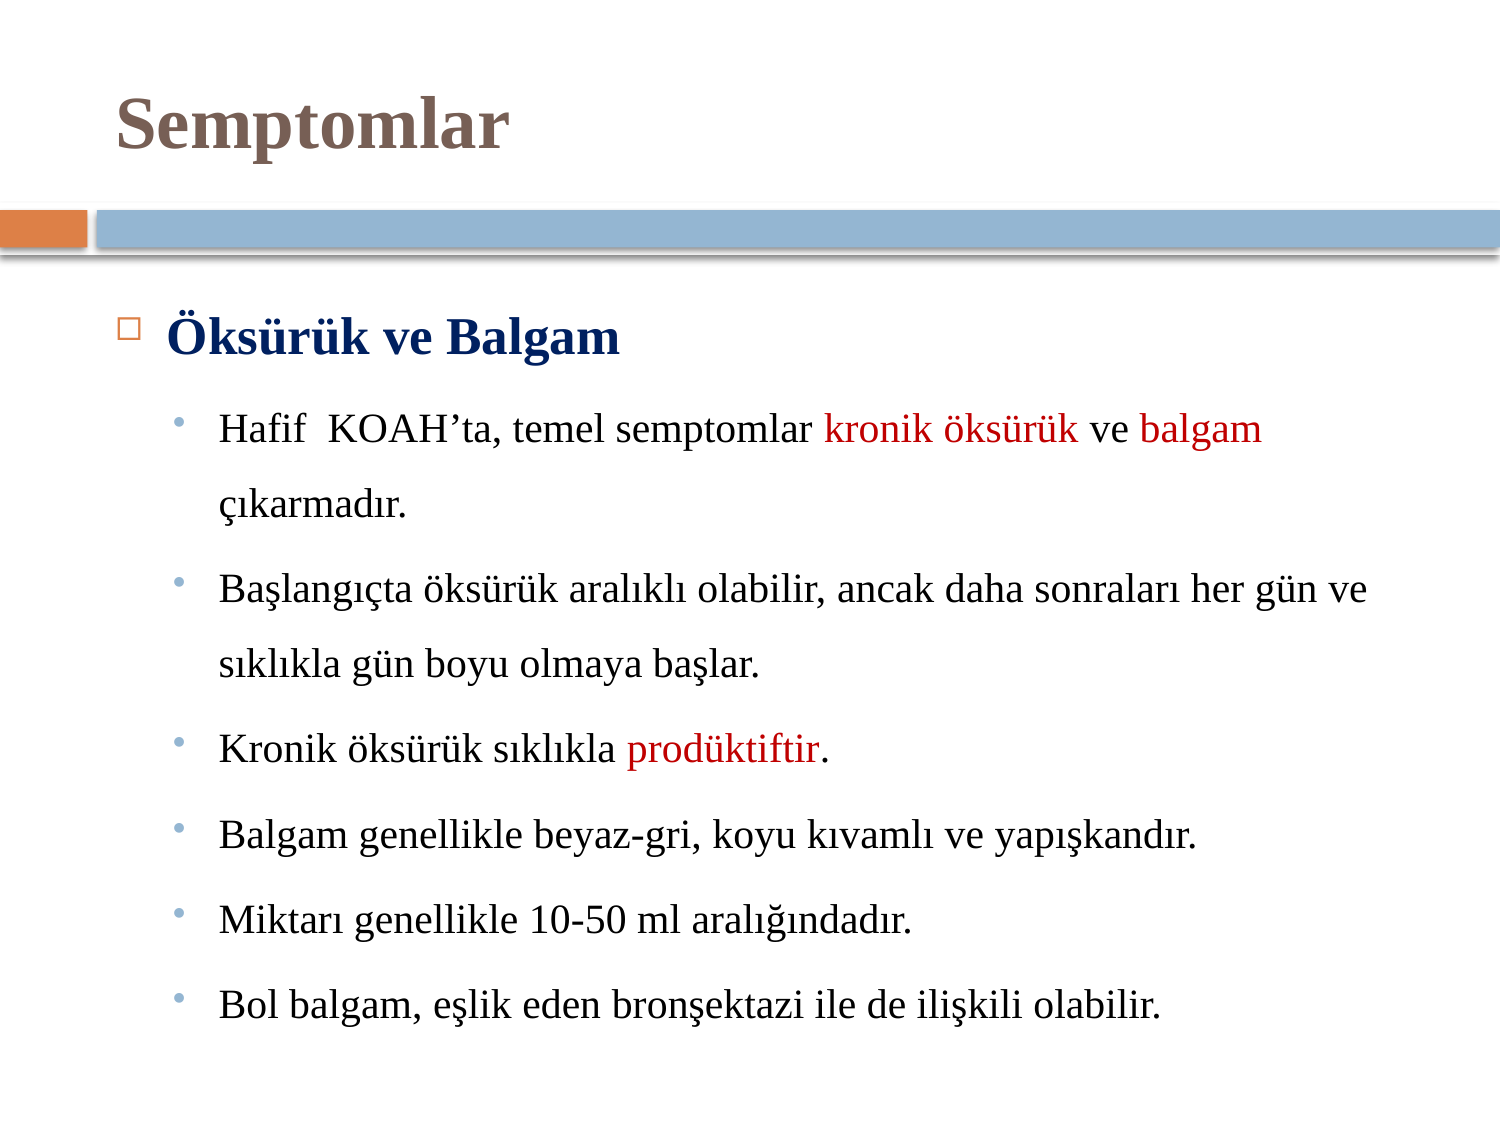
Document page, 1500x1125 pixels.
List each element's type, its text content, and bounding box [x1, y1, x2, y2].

title Semptomlar [100, 37, 1438, 200]
list Öksürük ve Balgam Hafif KOAH’ta, temel semptomlar kronik öksürük ve balgam çıkarmadır. Başlangıçta öksürük aralıklı olabilir, ancak daha sonraları her gün ve sıklıkla gün boyu olmaya başlar. Kronik öksürük sıklıkla prodüktiftir. Balgam genellikle beyaz-gri, koyu kıvamlı ve yapışkandır. Miktarı genellikle 10-50 ml aralığındadır. Bol balgam, eşlik eden bronşektazi ile de ilişkili olabilir. [100, 262, 1438, 1035]
